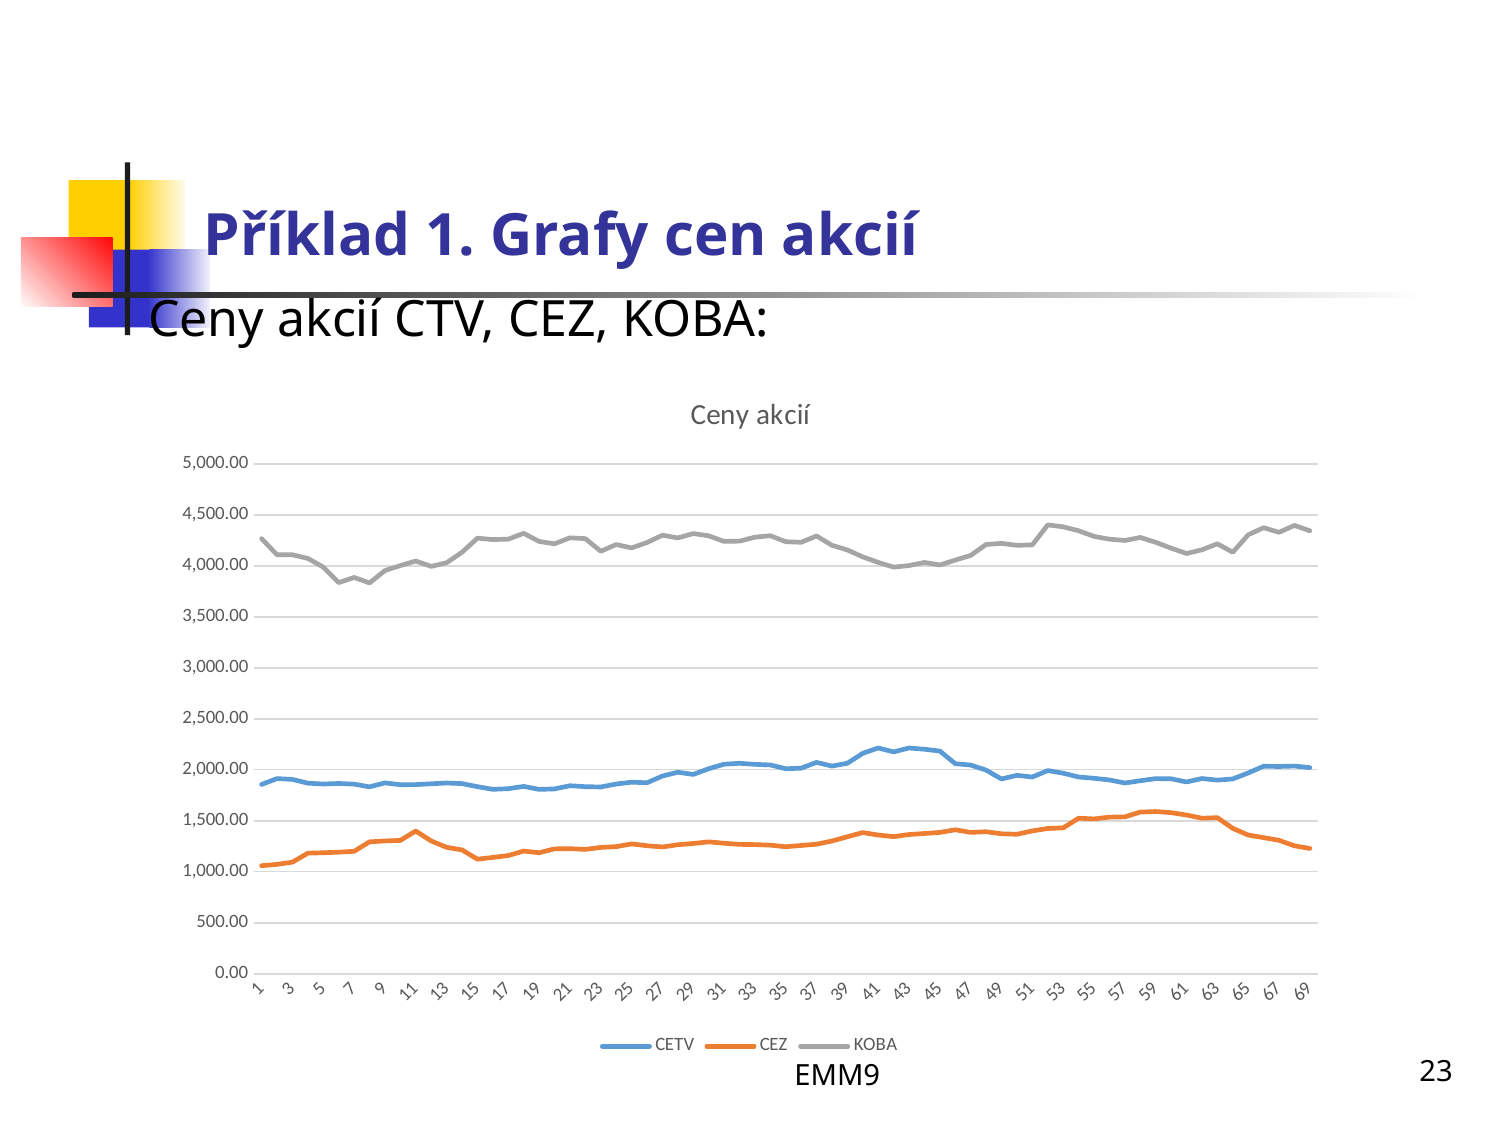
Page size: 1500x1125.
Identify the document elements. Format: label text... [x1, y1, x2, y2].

title Příklad 1. Grafy cen akcií [188, 34, 1468, 276]
slide_number 23 [1154, 1023, 1468, 1100]
chart [158, 371, 1342, 1062]
list Ceny akcií CTV, CEZ, KOBA: [76, 262, 1428, 1006]
footer EMM9 [599, 1070, 1076, 1100]
